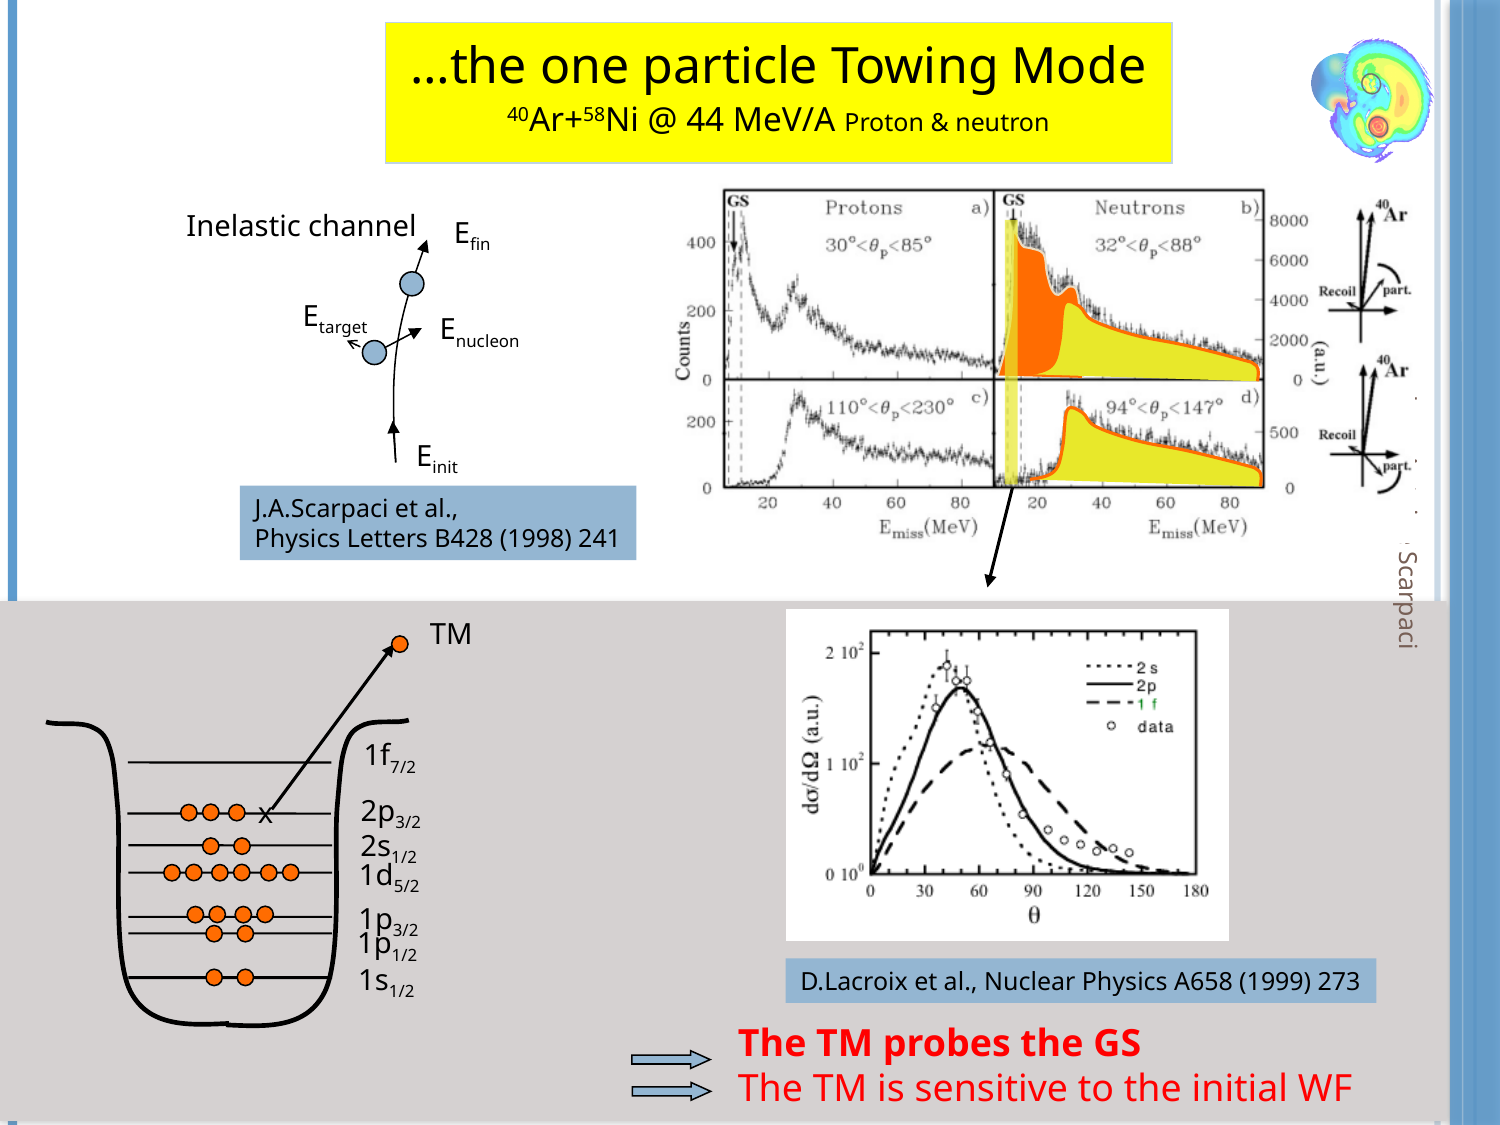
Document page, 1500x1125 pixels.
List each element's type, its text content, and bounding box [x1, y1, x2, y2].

text_box 2p3/2 [345, 785, 437, 840]
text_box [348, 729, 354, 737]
text_box [385, 22, 1172, 164]
text_box Inelastic channel [171, 199, 432, 250]
text_box [233, 864, 250, 881]
text_box 40Ar+58Ni @ 44 MeV/A Proton & neutron [492, 90, 1309, 145]
text_box 2s1/2 [345, 840, 432, 874]
text_box [228, 804, 243, 821]
text_box [282, 864, 299, 881]
text_box [211, 864, 229, 881]
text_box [282, 205, 537, 480]
text_box [180, 804, 198, 821]
picture [786, 608, 1230, 941]
text_box [260, 864, 278, 881]
text_box x [243, 786, 289, 837]
text_box [163, 864, 181, 881]
text_box 1f7/2 [371, 729, 431, 784]
text_box [46, 721, 228, 1025]
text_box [655, 177, 1416, 543]
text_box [186, 905, 274, 924]
footer Jean-Antoine Scarpaci [1379, 380, 1440, 906]
text_box …the one particle Towing Mode [395, 26, 1162, 102]
text_box J.A.Scarpaci et al., Physics Letters B428 (1998) 241 [239, 485, 637, 561]
text_box The TM probes the GS The TM is sensitive to the initial WF [723, 1011, 1369, 1117]
text_box D.Lacroix et al., Nuclear Physics A658 (1999) 273 [785, 958, 1377, 1003]
text_box [1311, 95, 1320, 113]
text_box 1p3/2 [343, 892, 434, 948]
text_box [225, 720, 409, 1026]
text_box [0, 601, 1447, 1121]
text_box TDSE model [1311, 53, 1370, 113]
text_box 1d5/2 [344, 848, 435, 903]
text_box [202, 804, 219, 821]
text_box [271, 645, 394, 810]
text_box 1s1/2 [343, 972, 430, 1008]
text_box [205, 969, 223, 986]
text_box [391, 635, 409, 653]
text_box [1311, 53, 1329, 62]
text_box [237, 932, 254, 942]
text_box [984, 552, 997, 588]
text_box [185, 864, 203, 881]
text_box [632, 1082, 711, 1101]
text_box 1p1/2 [342, 917, 433, 972]
text_box [237, 969, 254, 986]
text_box [631, 1050, 711, 1069]
text_box [233, 837, 251, 855]
text_box TM [415, 608, 488, 658]
text_box [205, 932, 223, 942]
text_box [202, 837, 219, 855]
